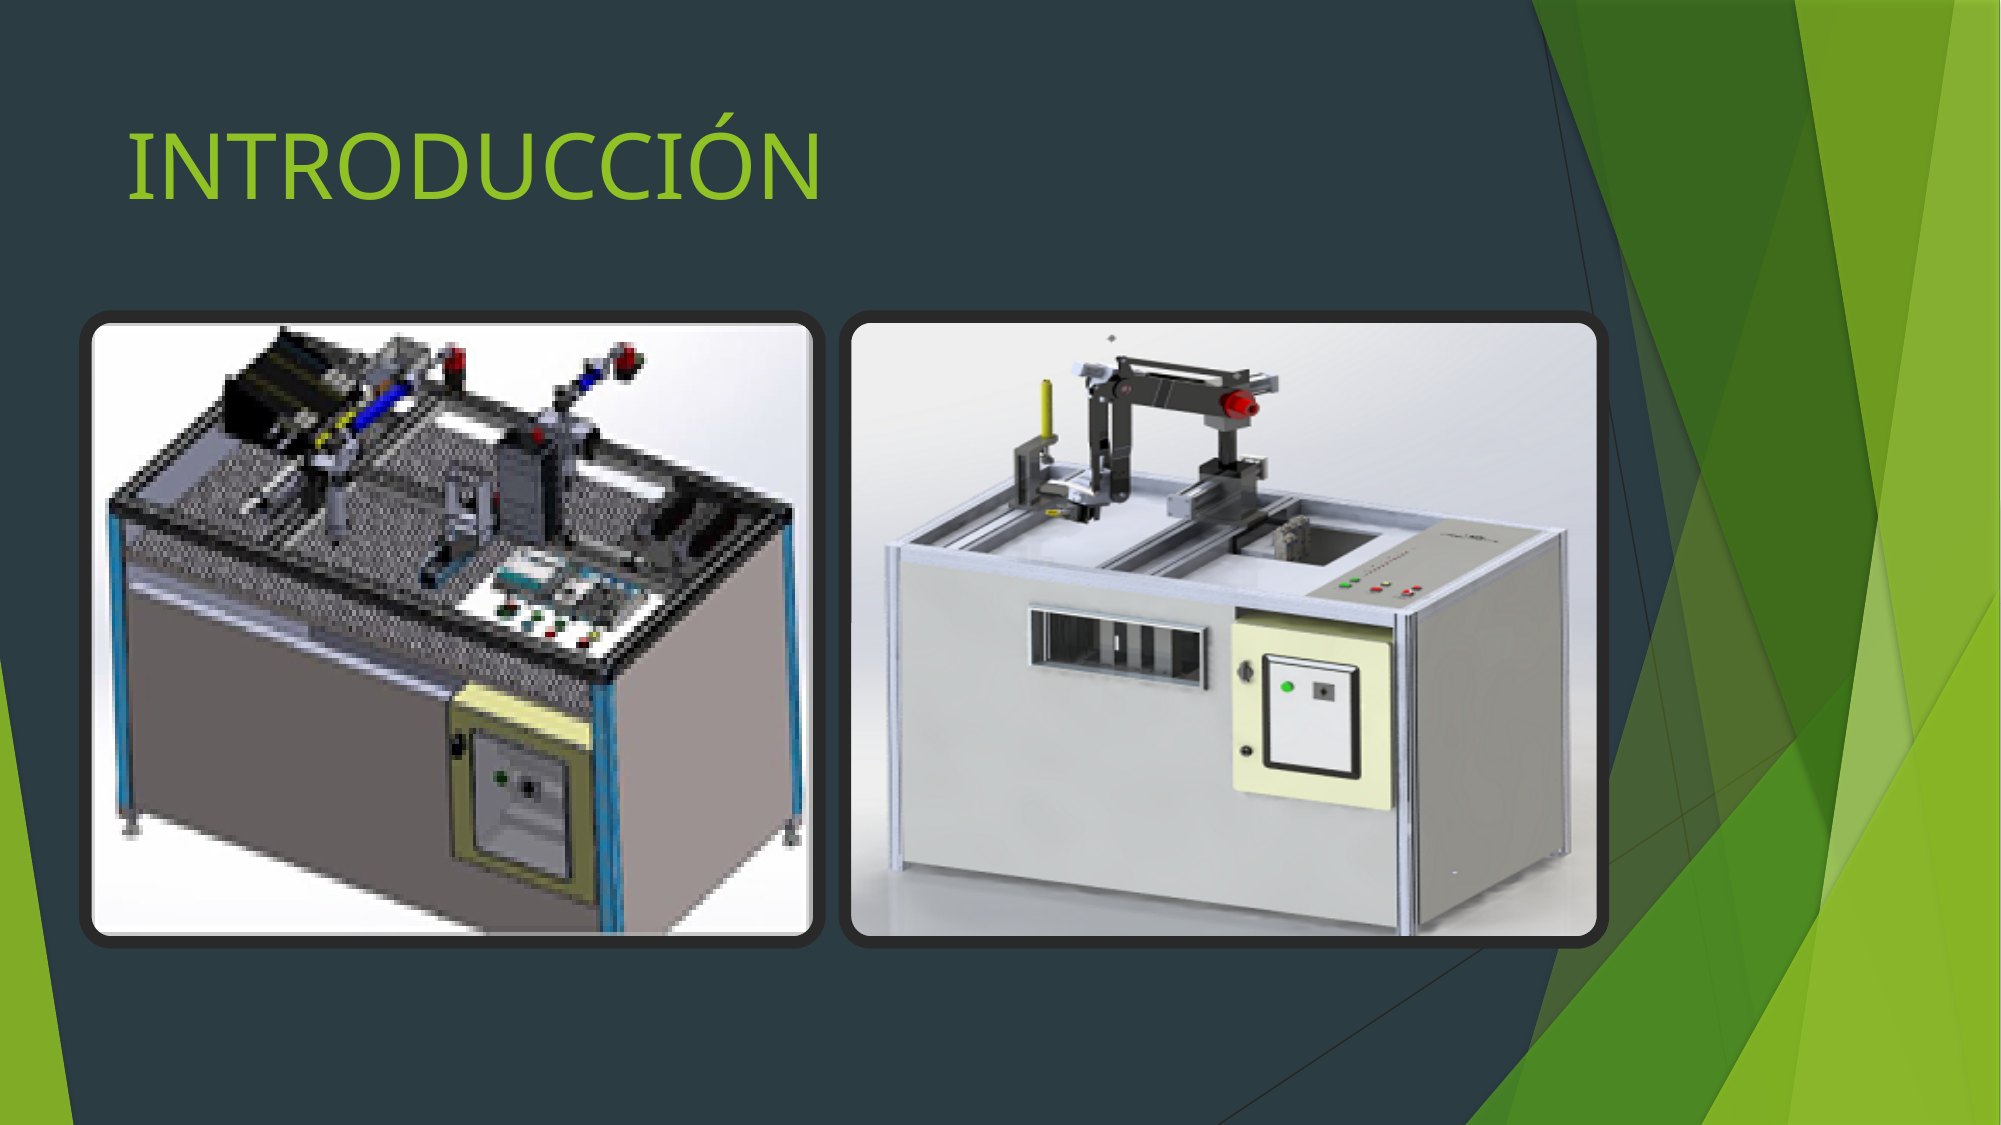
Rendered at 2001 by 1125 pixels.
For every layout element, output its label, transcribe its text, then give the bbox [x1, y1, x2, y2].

picture [844, 316, 1604, 943]
picture [84, 316, 820, 943]
title INTRODUCCIÓN [111, 99, 1522, 317]
